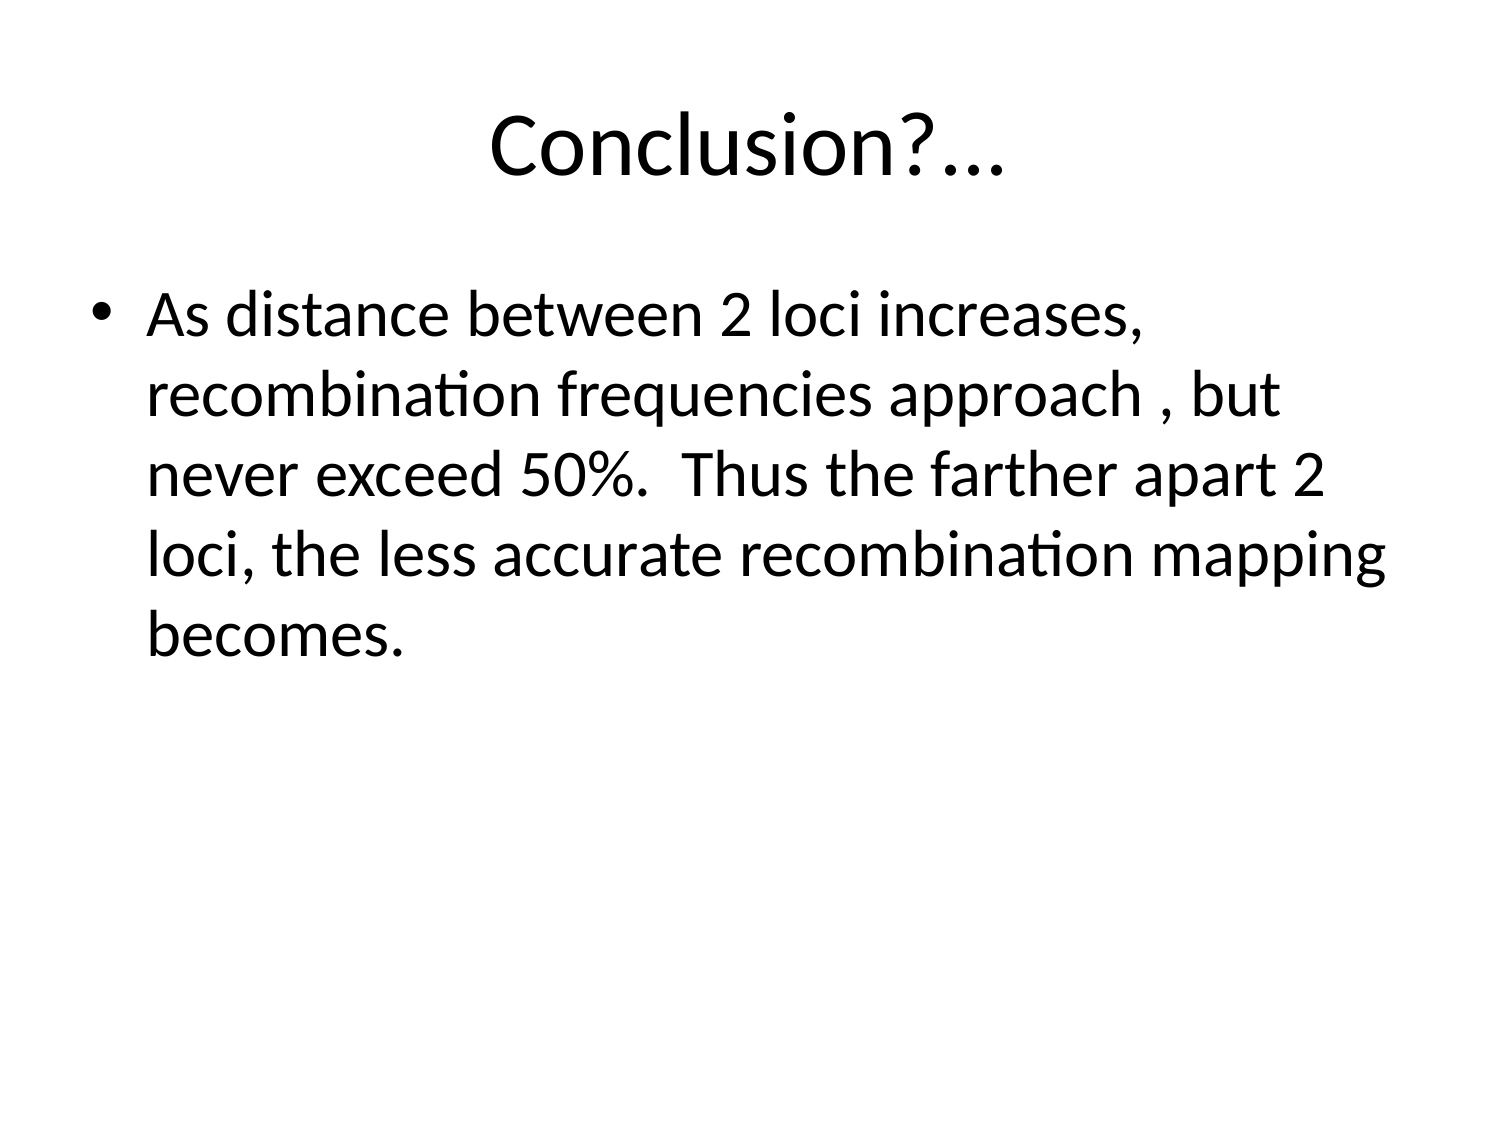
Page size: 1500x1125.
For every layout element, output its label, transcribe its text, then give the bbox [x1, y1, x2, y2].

title Conclusion?... [75, 45, 1425, 233]
list As distance between 2 loci increases, recombination frequencies approach , but never exceed 50%. Thus the farther apart 2 loci, the less accurate recombination mapping becomes. [75, 262, 1425, 1005]
